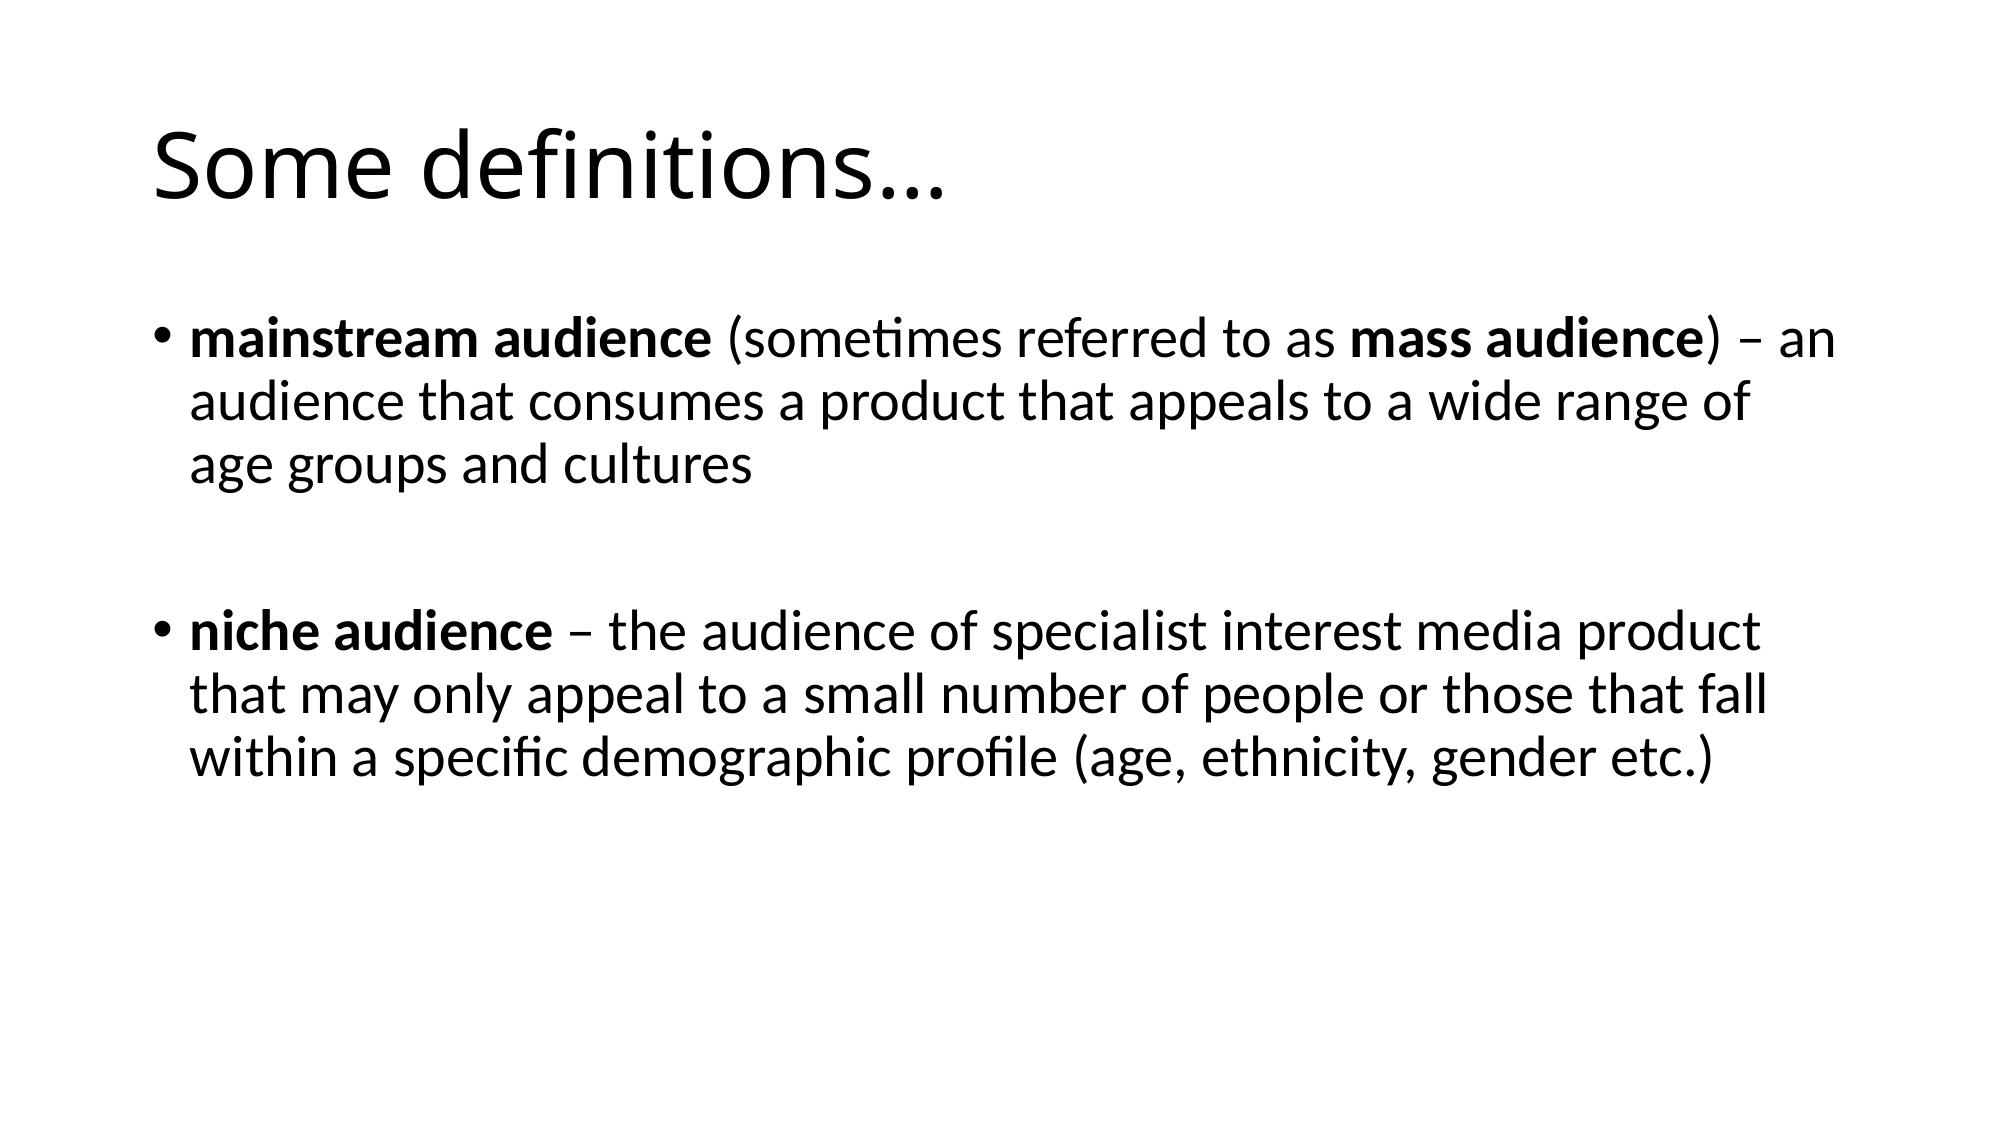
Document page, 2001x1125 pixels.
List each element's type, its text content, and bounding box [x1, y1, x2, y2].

title Some definitions… [137, 59, 1863, 278]
list mainstream audience (sometimes referred to as mass audience) – an audience that consumes a product that appeals to a wide range of age groups and cultures niche audience – the audience of specialist interest media product that may only appeal to a small number of people or those that fall within a specific demographic profile (age, ethnicity, gender etc.) [137, 299, 1863, 1014]
